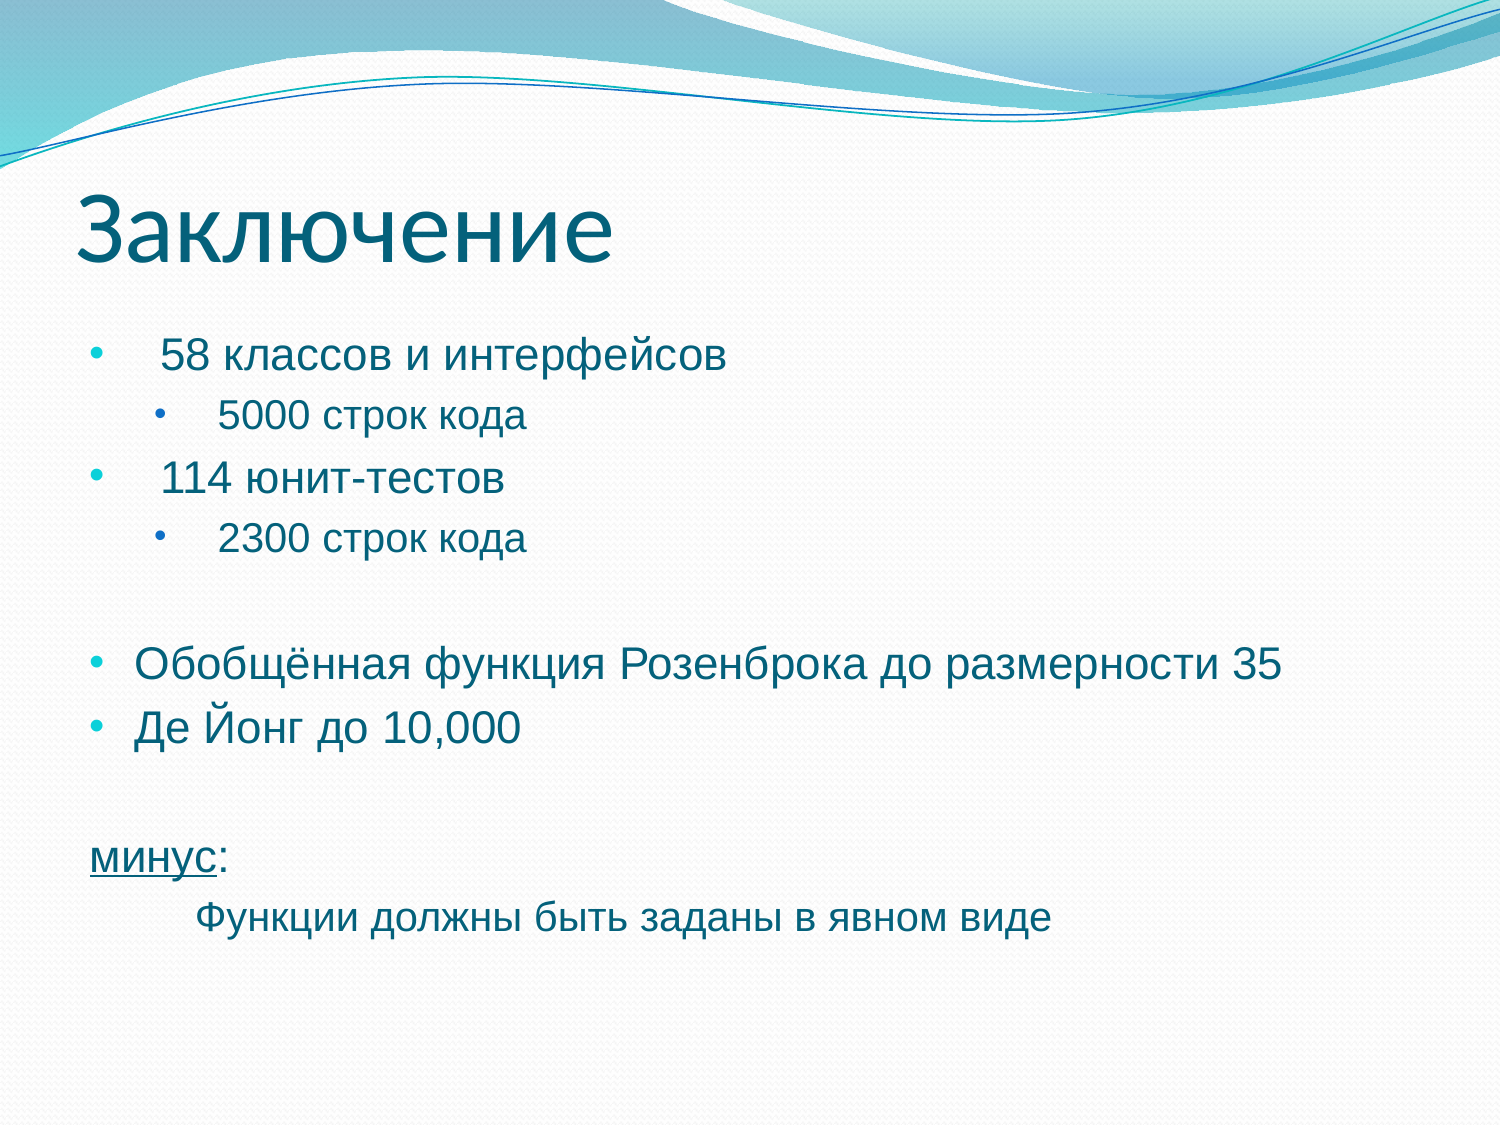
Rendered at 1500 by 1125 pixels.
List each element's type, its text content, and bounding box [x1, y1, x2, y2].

title Заключение [75, 95, 1425, 284]
list 58 классов и интерфейсов 5000 строк кода 114 юнит-тестов 2300 строк кода Обобщённая функция Розенброка до размерности 35 Де Йонг до 10,000 минус: Функции должны быть заданы в явном виде [75, 317, 1313, 1006]
